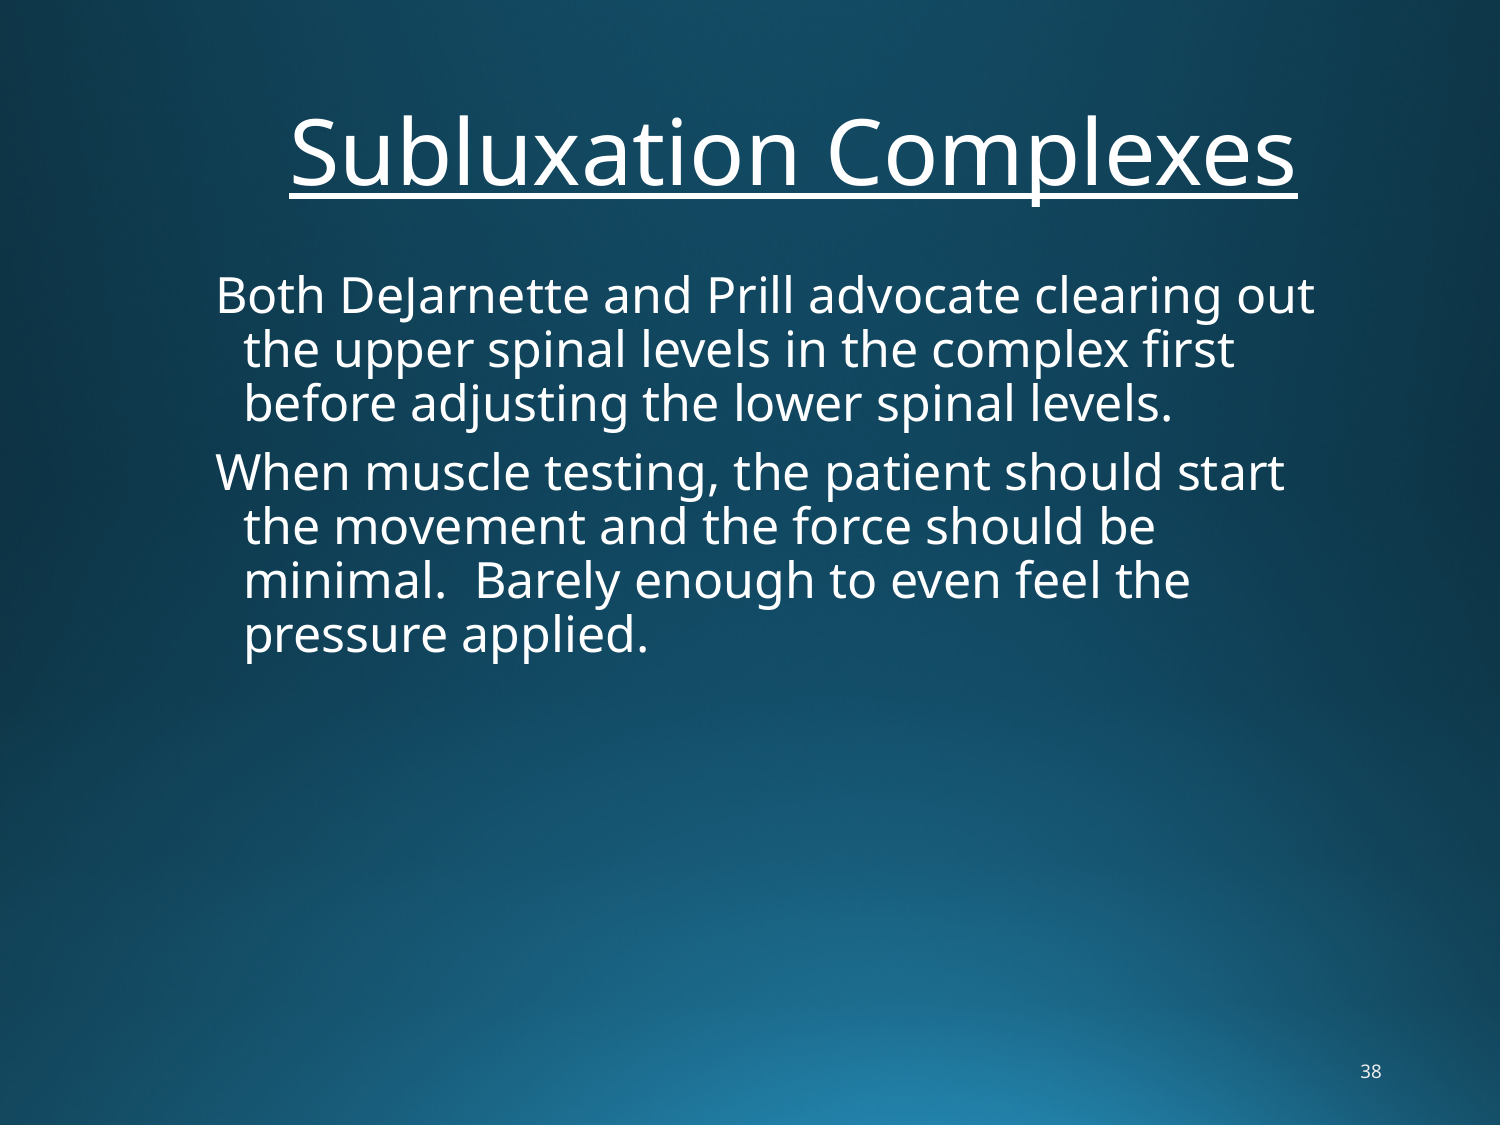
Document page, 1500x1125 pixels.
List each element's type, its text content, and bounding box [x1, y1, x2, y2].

slide_number 38 [1059, 1042, 1397, 1103]
title Subluxation Complexes [212, 37, 1375, 275]
list Both DeJarnette and Prill advocate clearing out the upper spinal levels in the complex first before adjusting the lower spinal levels. When muscle testing, the patient should start the movement and the force should be minimal. Barely enough to even feel the pressure applied. [200, 262, 1363, 797]
picture [0, 0, 1500, 1125]
